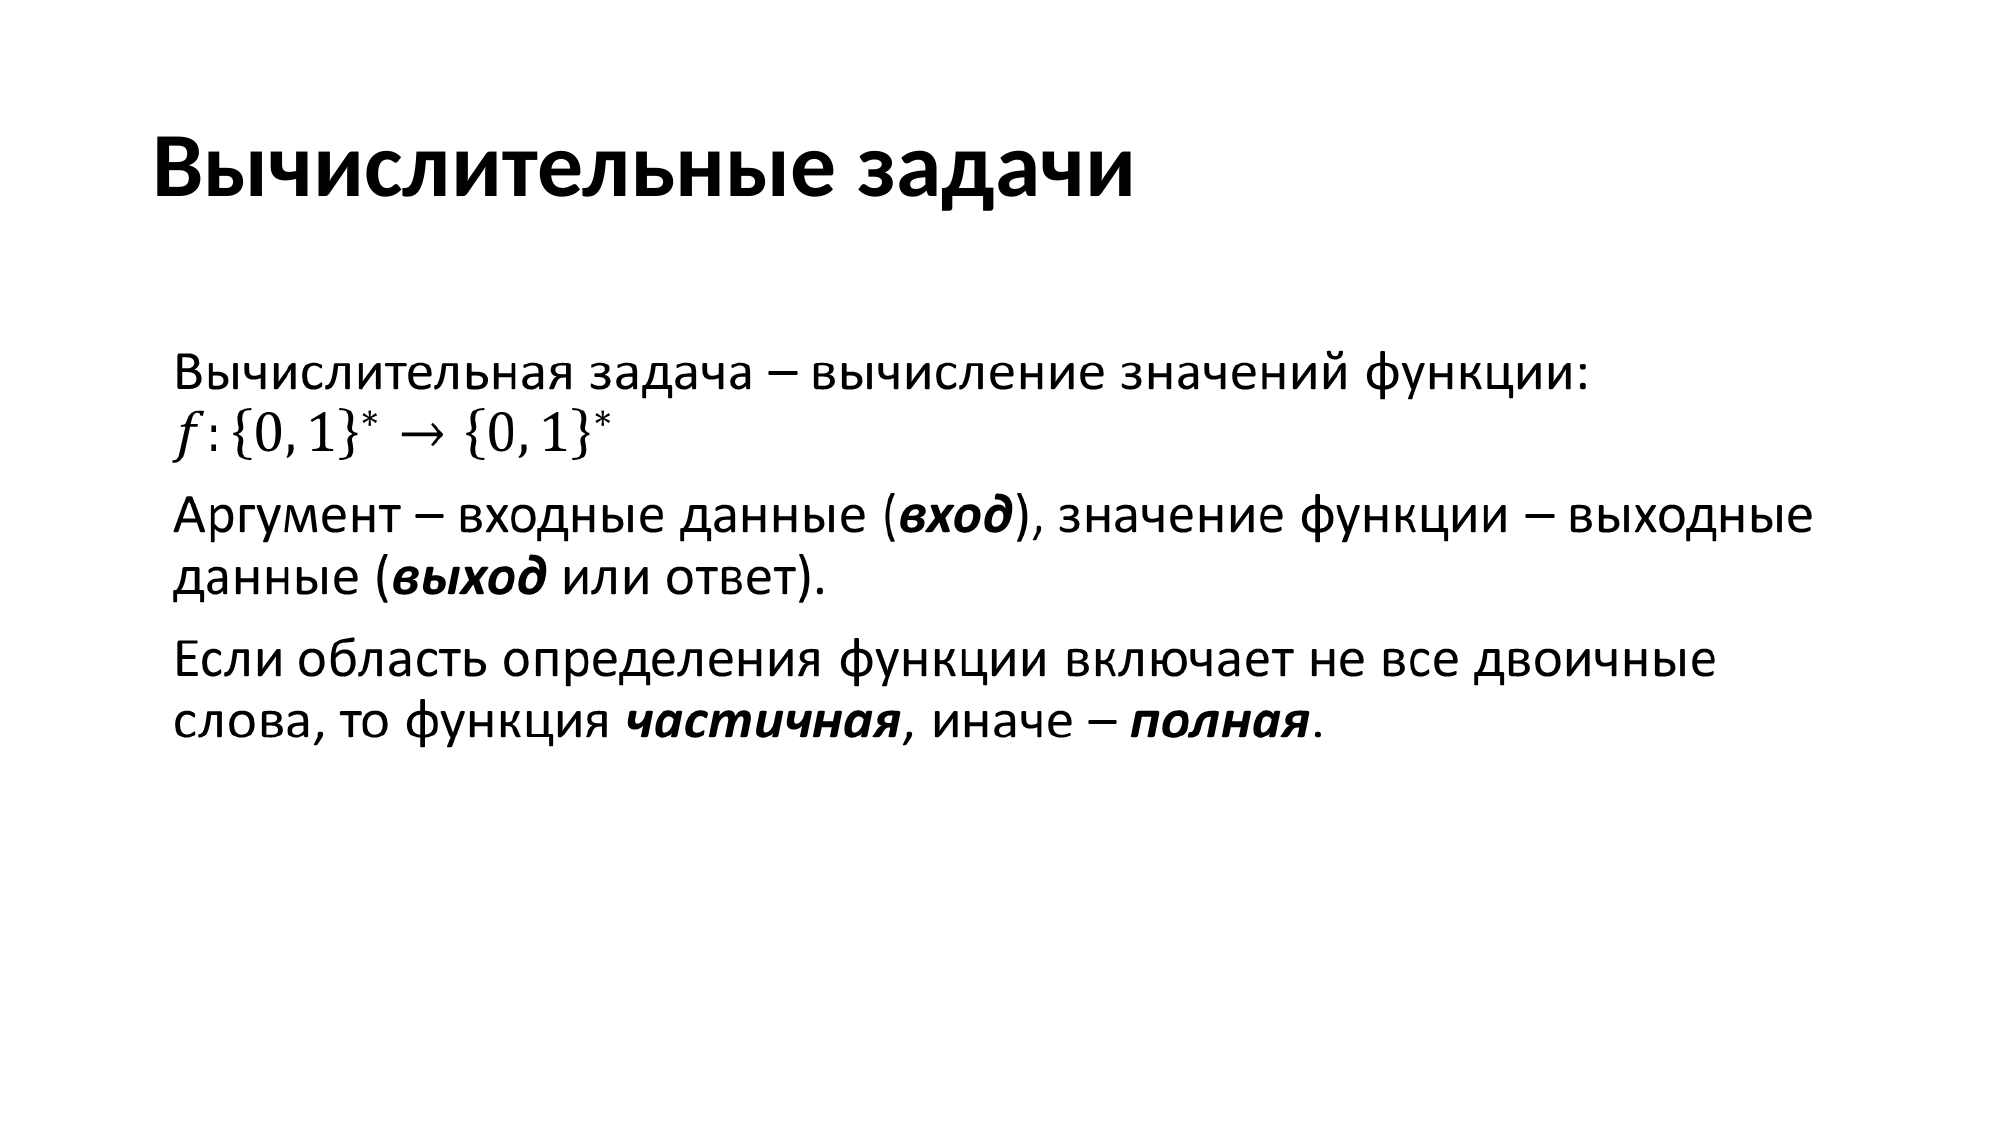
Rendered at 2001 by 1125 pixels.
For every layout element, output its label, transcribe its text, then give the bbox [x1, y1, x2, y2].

title Вычислительные задачи [137, 59, 1863, 274]
list [137, 318, 1863, 1014]
